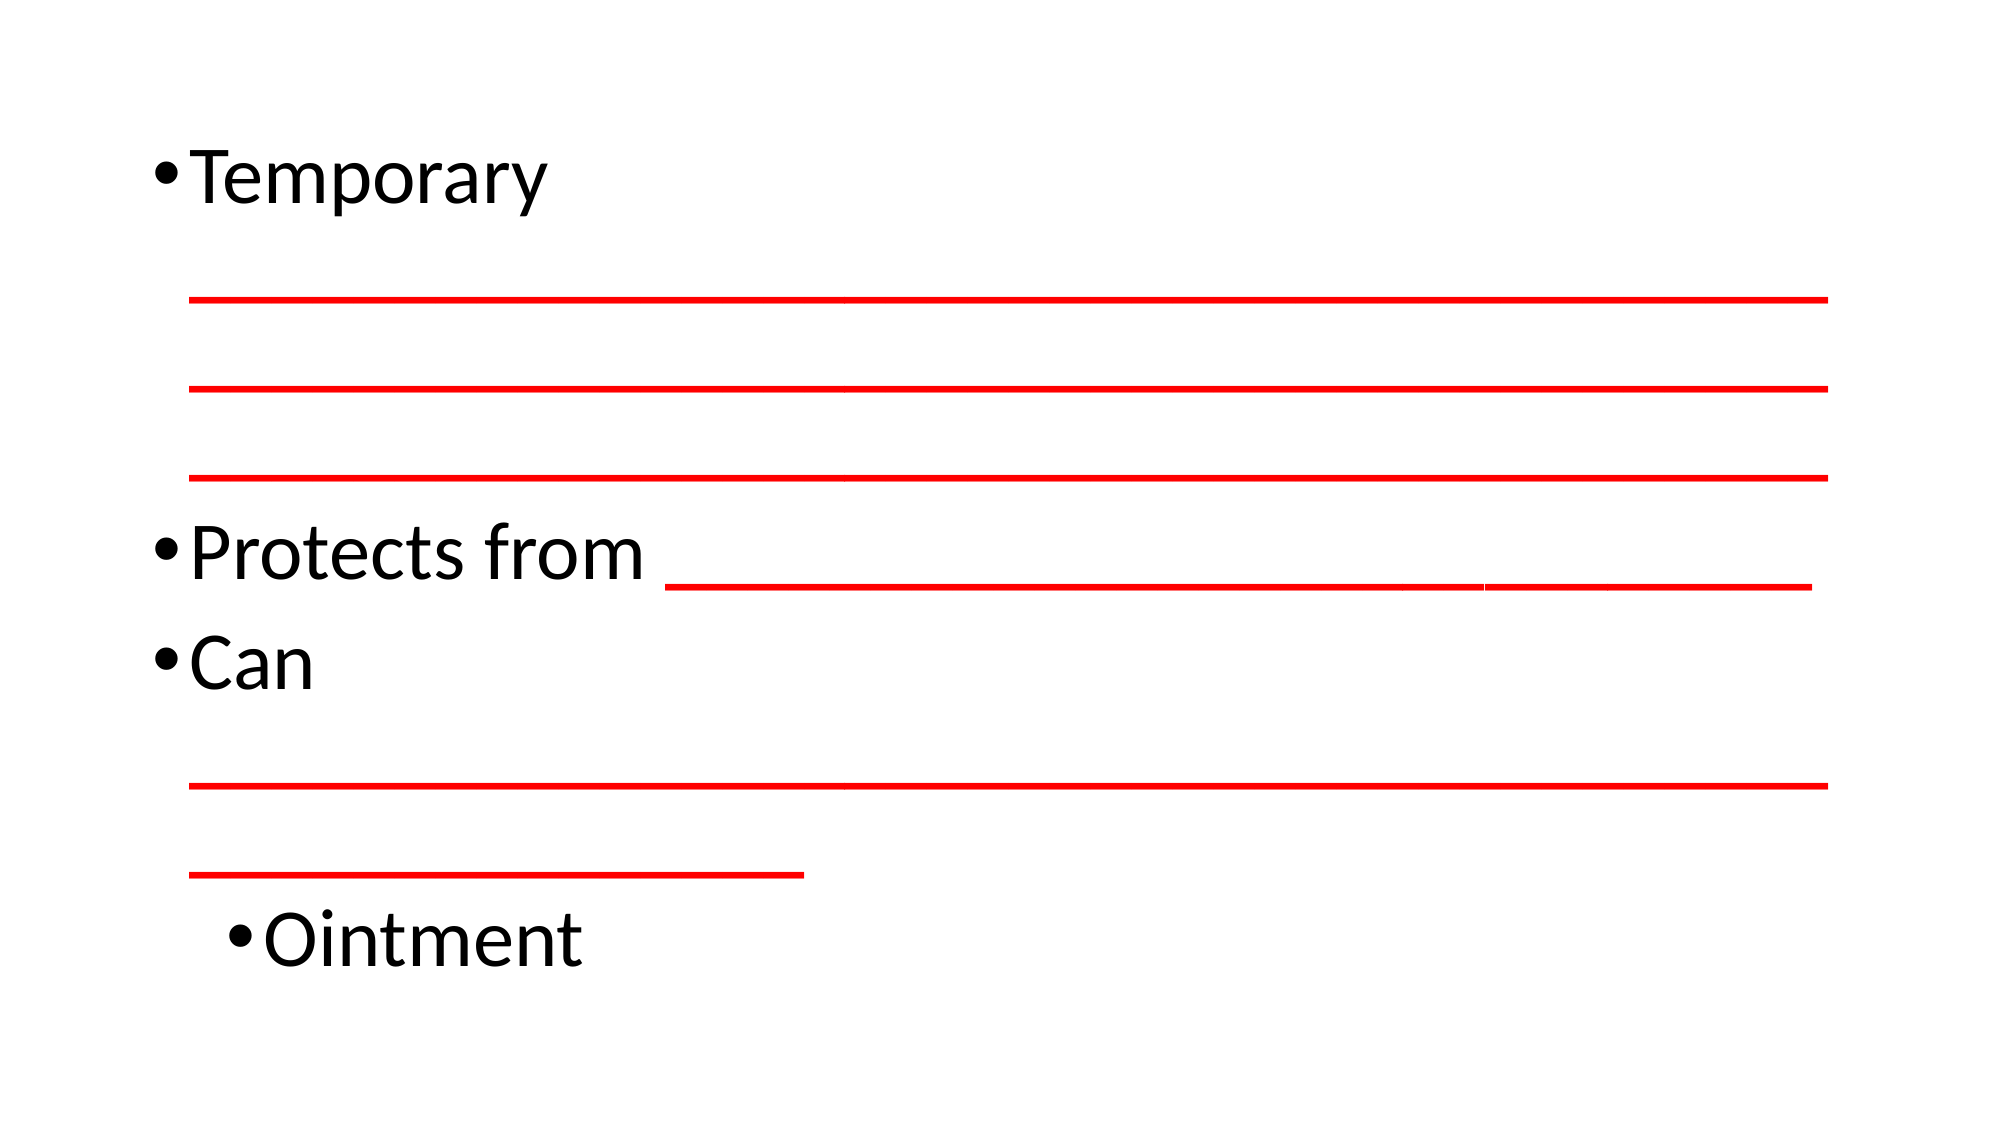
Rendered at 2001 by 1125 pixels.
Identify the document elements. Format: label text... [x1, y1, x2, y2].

list Temporary ________________________________________________________________________________________________________________________ Protects from ____________________________ Can _______________________________________________________ Ointment [137, 125, 1863, 1014]
